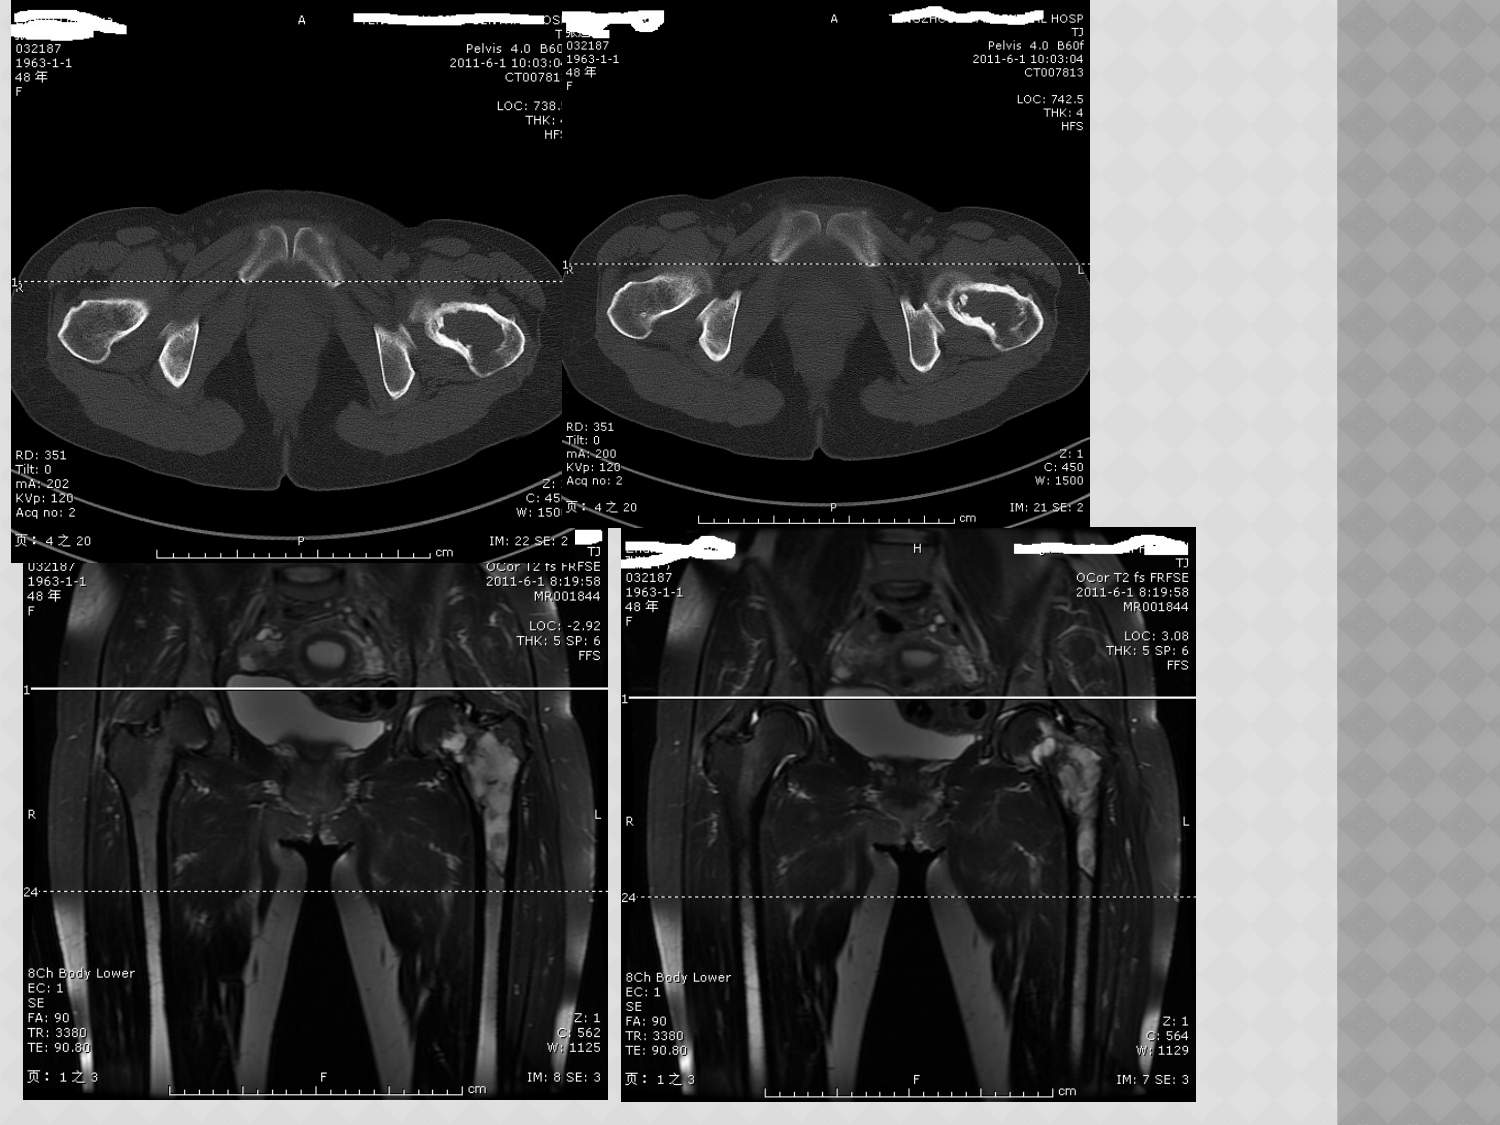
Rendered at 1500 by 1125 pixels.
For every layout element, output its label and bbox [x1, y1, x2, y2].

list [23, 537, 609, 1101]
picture [11, 0, 1091, 563]
picture [620, 526, 1196, 1102]
